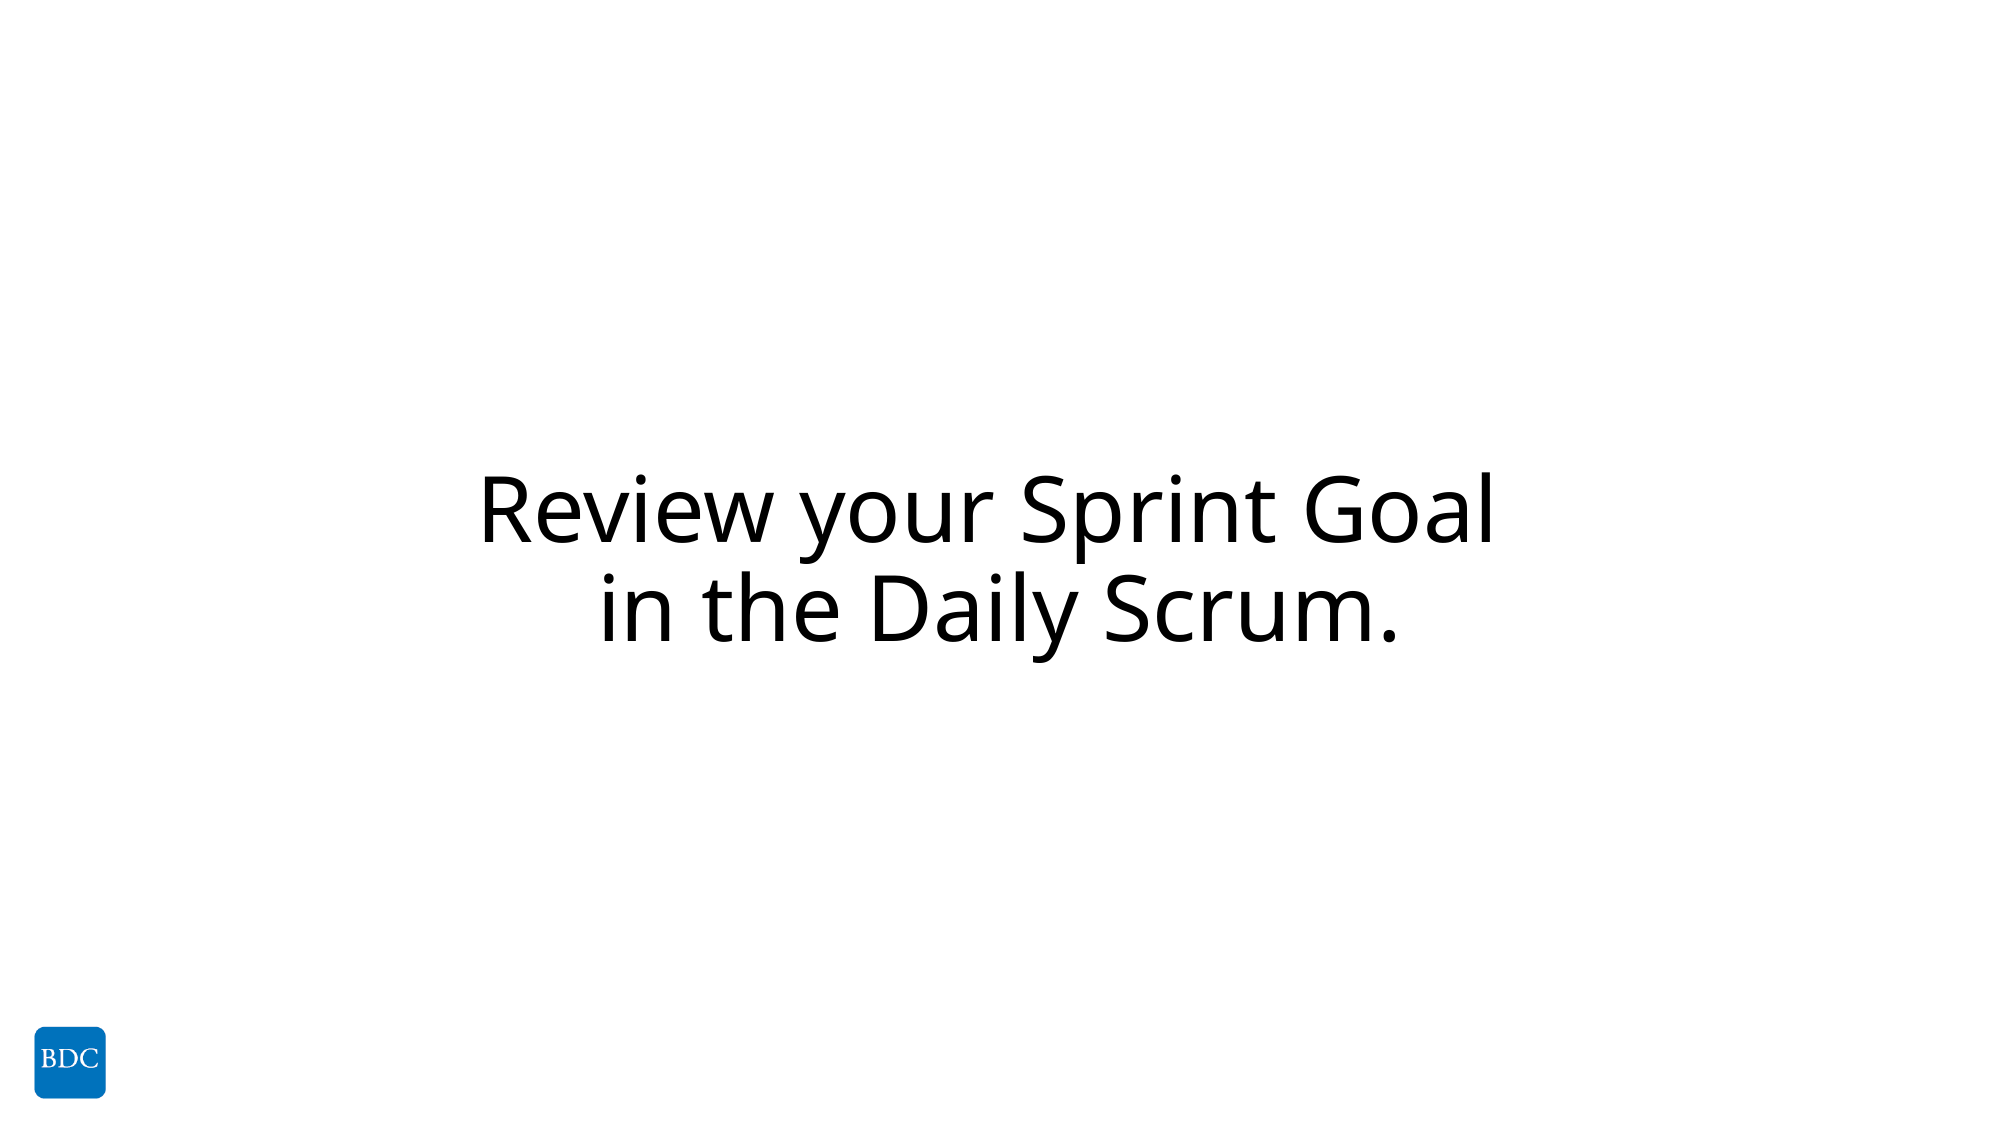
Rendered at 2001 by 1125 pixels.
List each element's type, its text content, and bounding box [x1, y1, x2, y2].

title Review your Sprint Goal in the Daily Scrum. [0, 0, 2000, 1125]
